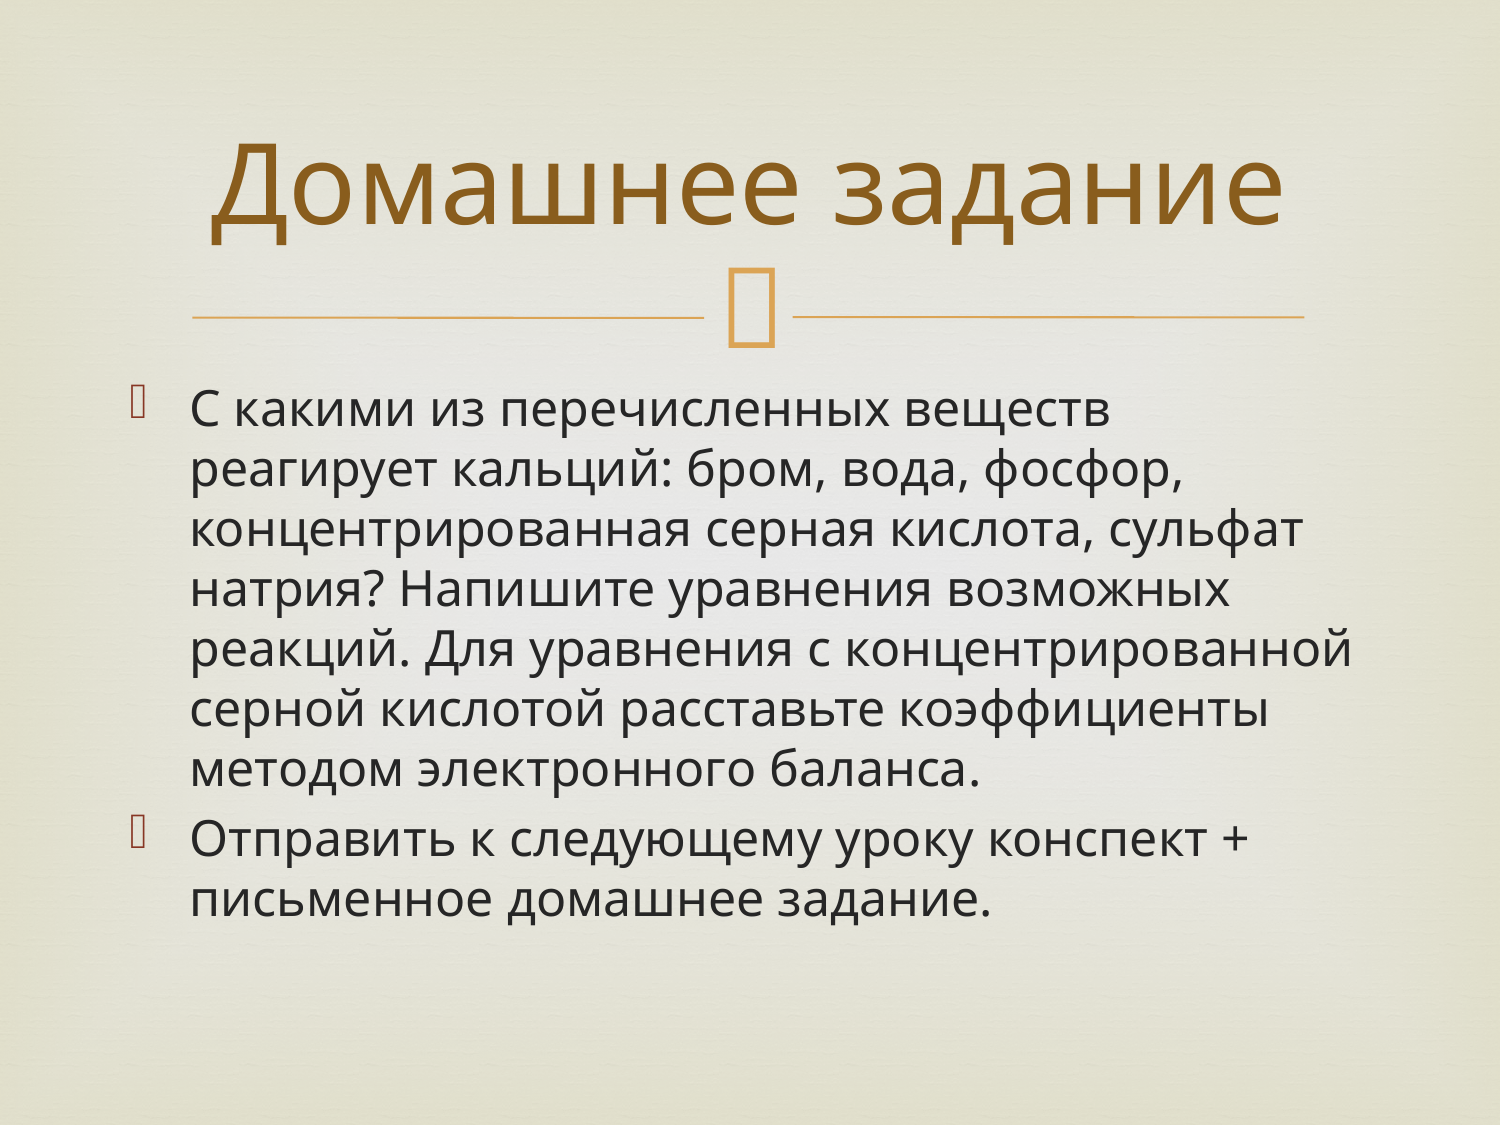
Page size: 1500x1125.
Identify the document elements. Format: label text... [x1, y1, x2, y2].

list С какими из перечисленных веществ реагирует кальций: бром, вода, фосфор, концентрированная серная кислота, сульфат натрия? Напишите уравнения возможных реакций. Для уравнения с концентрированной серной кислотой расставьте коэффициенты методом электронного баланса. Отправить к следующему уроку конспект + письменное домашнее задание. [114, 368, 1386, 1005]
title Домашнее задание [112, 93, 1386, 267]
